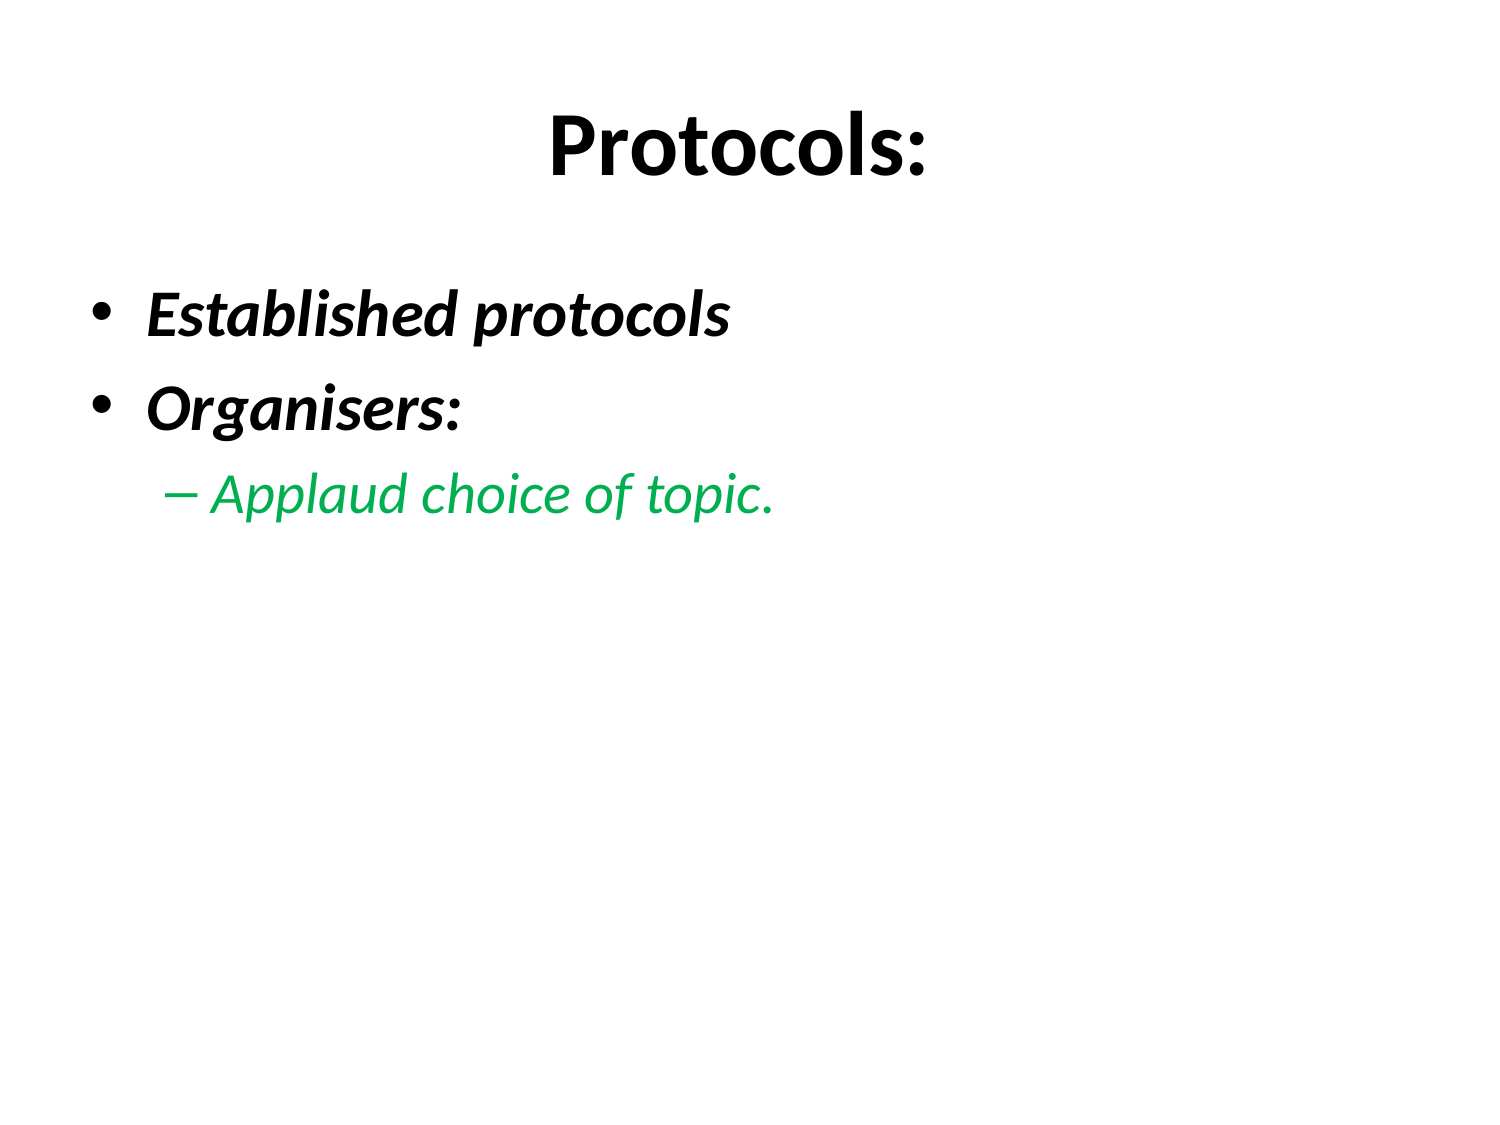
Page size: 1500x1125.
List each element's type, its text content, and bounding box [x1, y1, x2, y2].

title Protocols: [75, 45, 1425, 233]
list Established protocols Organisers: Applaud choice of topic. [75, 262, 1425, 1005]
